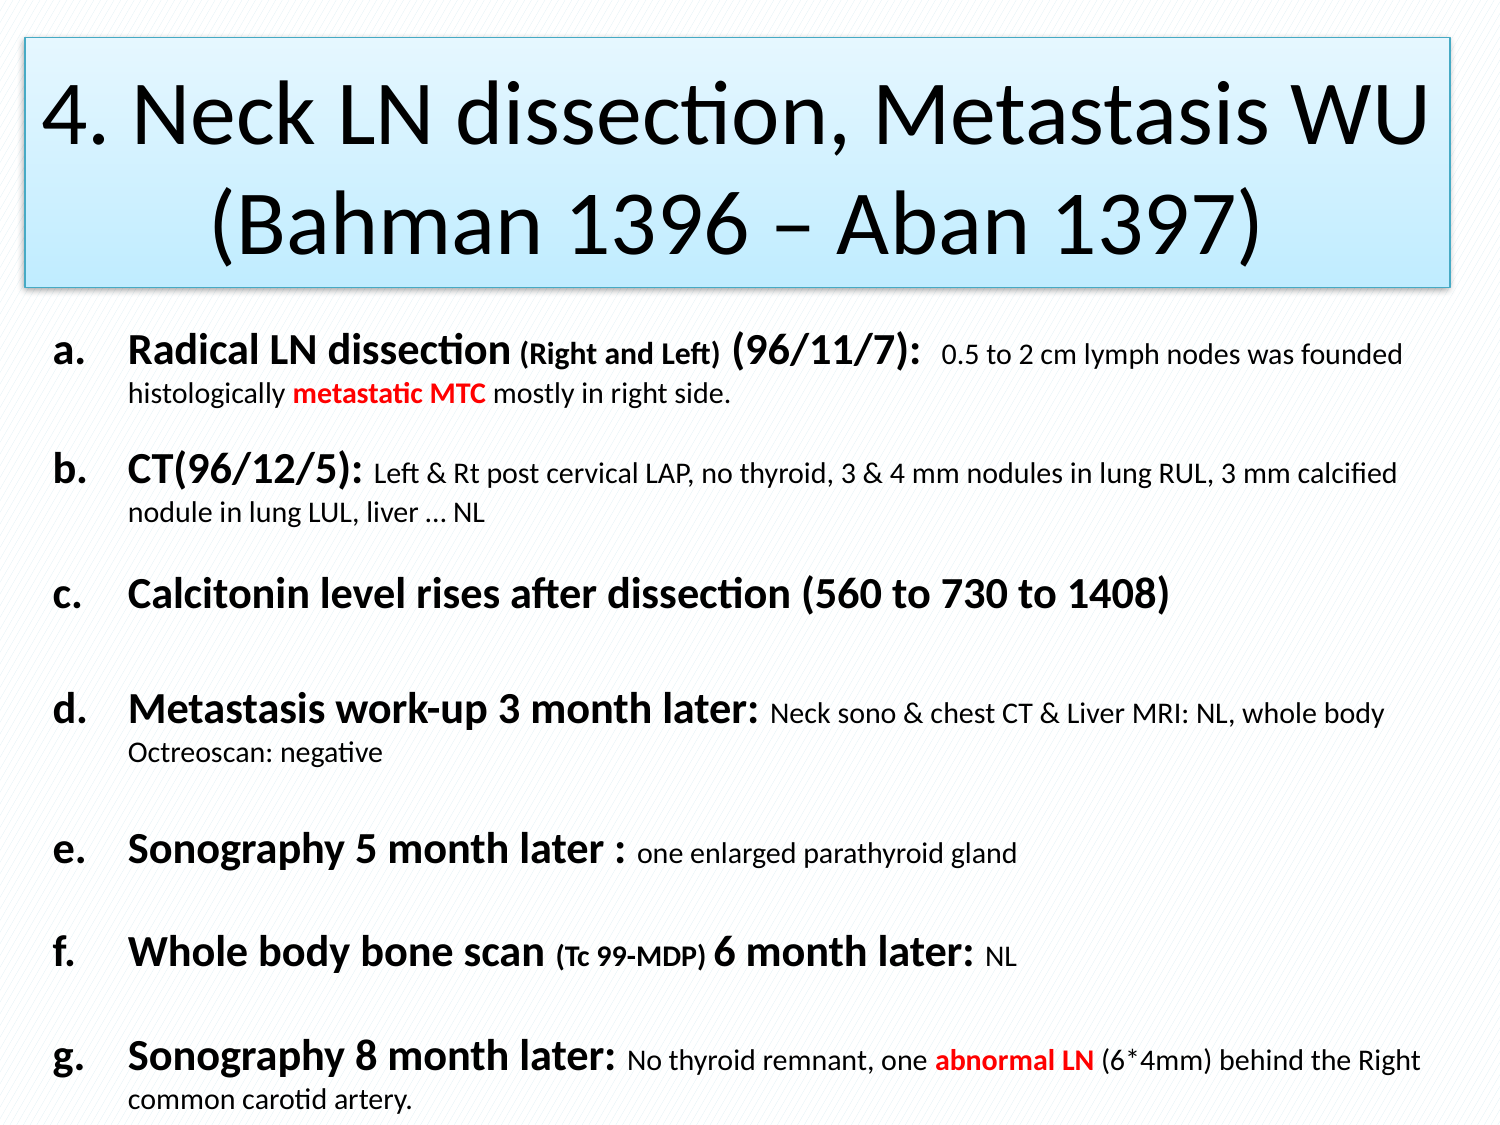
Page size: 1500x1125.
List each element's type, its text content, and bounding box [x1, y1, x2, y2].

list Radical LN dissection (Right and Left) (96/11/7): 0.5 to 2 cm lymph nodes was founded histologically metastatic MTC mostly in right side. CT(96/12/5): Left & Rt post cervical LAP, no thyroid, 3 & 4 mm nodules in lung RUL, 3 mm calcified nodule in lung LUL, liver … NL Calcitonin level rises after dissection (560 to 730 to 1408) Metastasis work-up 3 month later: Neck sono & chest CT & Liver MRI: NL, whole body Octreoscan: negative Sonography 5 month later : one enlarged parathyroid gland Whole body bone scan (Tc 99-MDP) 6 month later: NL Sonography 8 month later: No thyroid remnant, one abnormal LN (6*4mm) behind the Right common carotid artery. [37, 312, 1463, 1125]
title 4. Neck LN dissection, Metastasis WU (Bahman 1396 – Aban 1397) [24, 37, 1451, 288]
